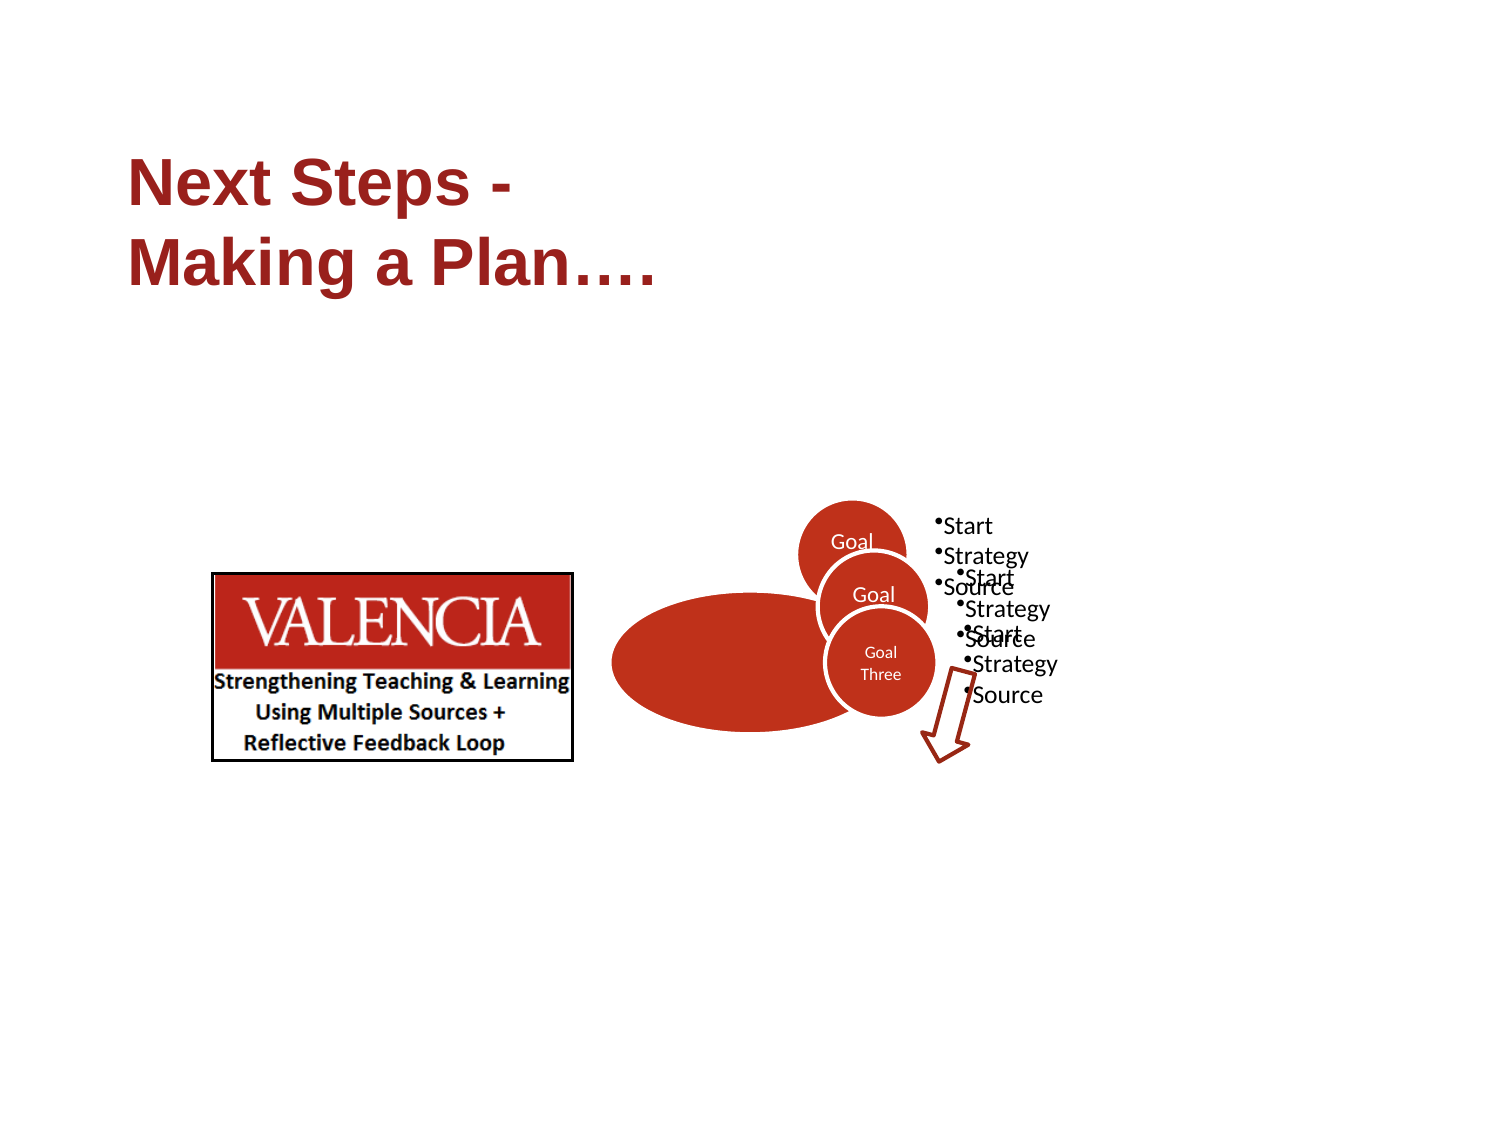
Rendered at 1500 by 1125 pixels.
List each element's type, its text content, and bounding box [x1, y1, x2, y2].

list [187, 374, 1313, 951]
title Next Steps - Making a Plan…. [112, 125, 1275, 313]
picture [213, 574, 572, 760]
